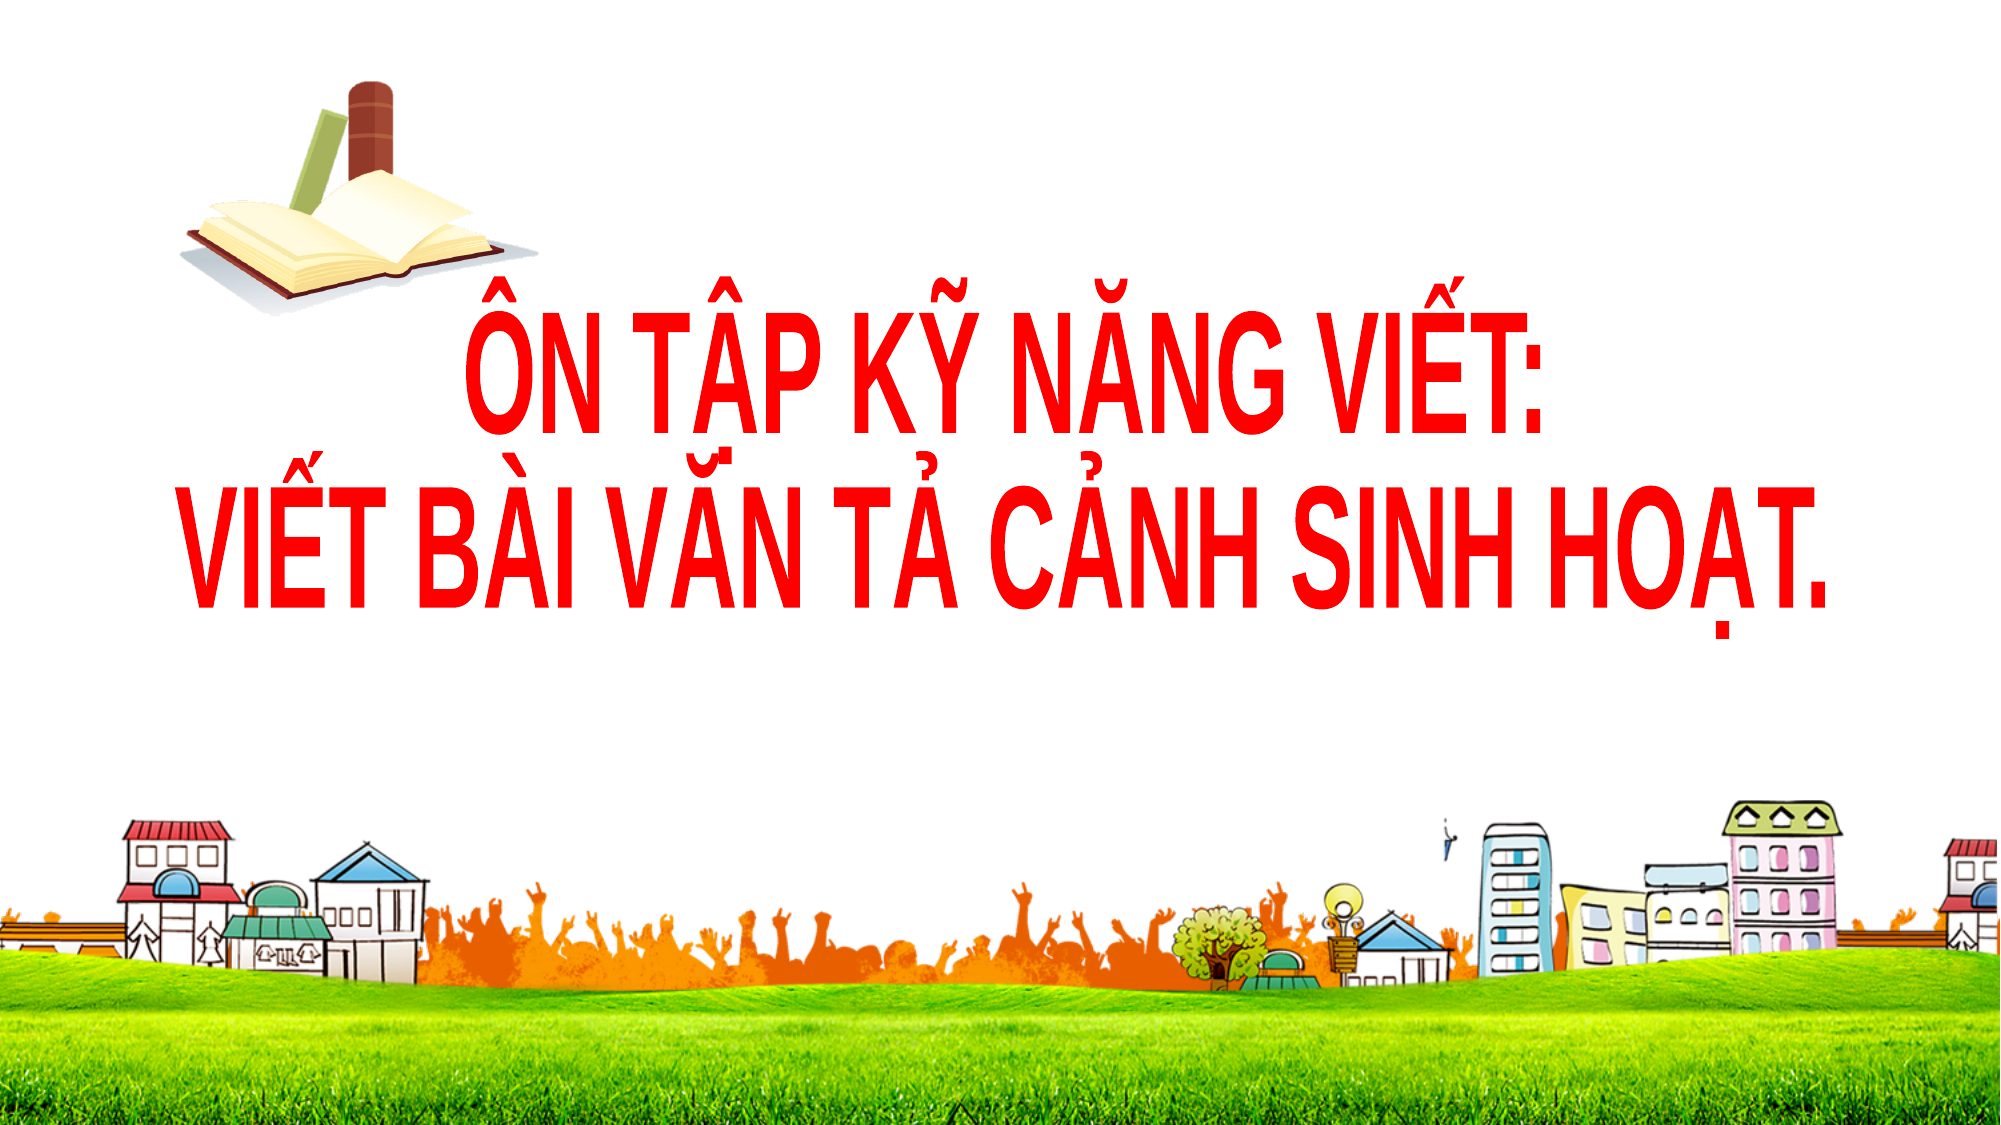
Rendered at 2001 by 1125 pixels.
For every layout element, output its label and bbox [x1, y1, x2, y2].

picture [0, 800, 2000, 1125]
text_box [424, 249, 656, 458]
picture [149, 56, 585, 354]
